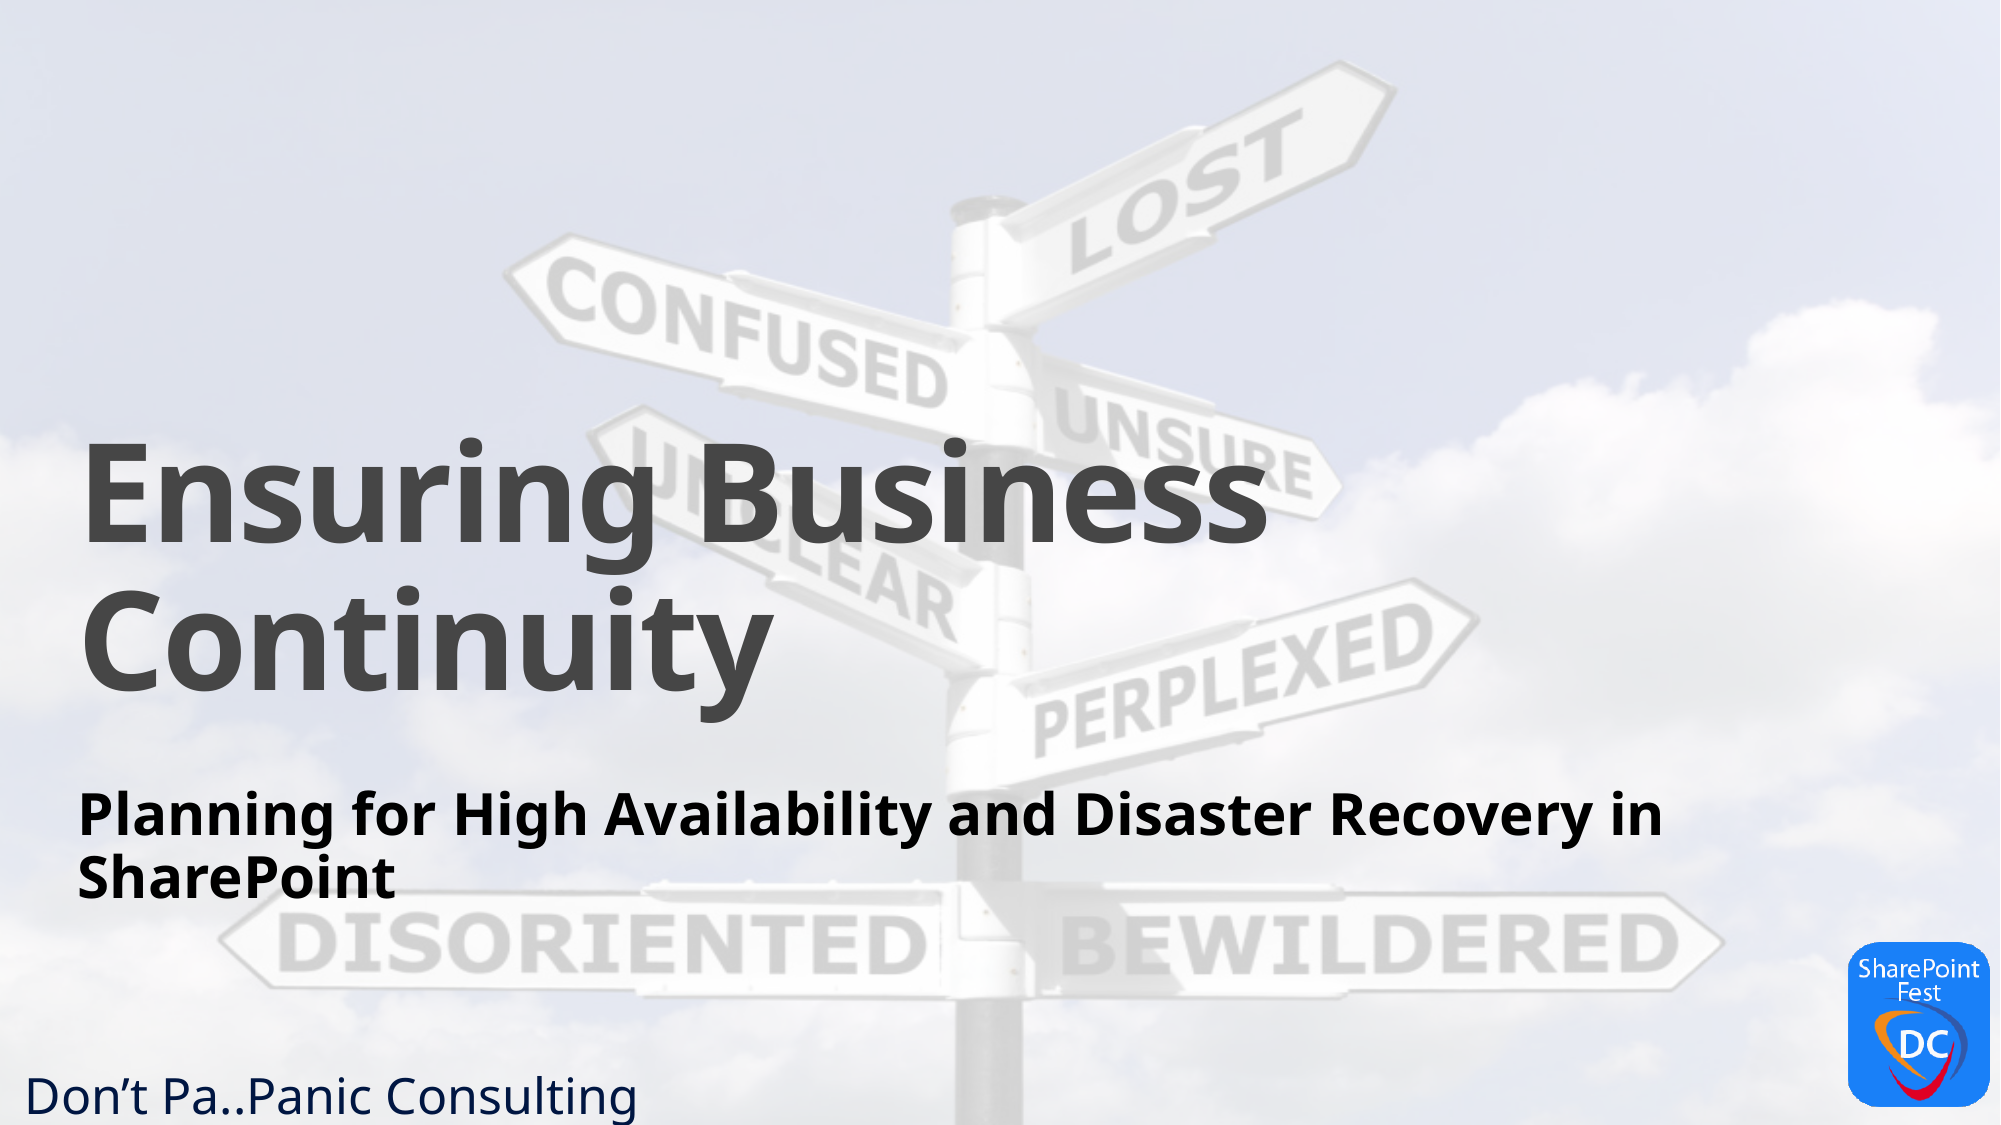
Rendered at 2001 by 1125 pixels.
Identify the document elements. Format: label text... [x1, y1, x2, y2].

title Ensuring Business Continuity [77, 423, 1875, 674]
picture [1838, 941, 1995, 1110]
subtitle Planning for High Availability and Disaster Recovery in SharePoint [77, 785, 1942, 861]
